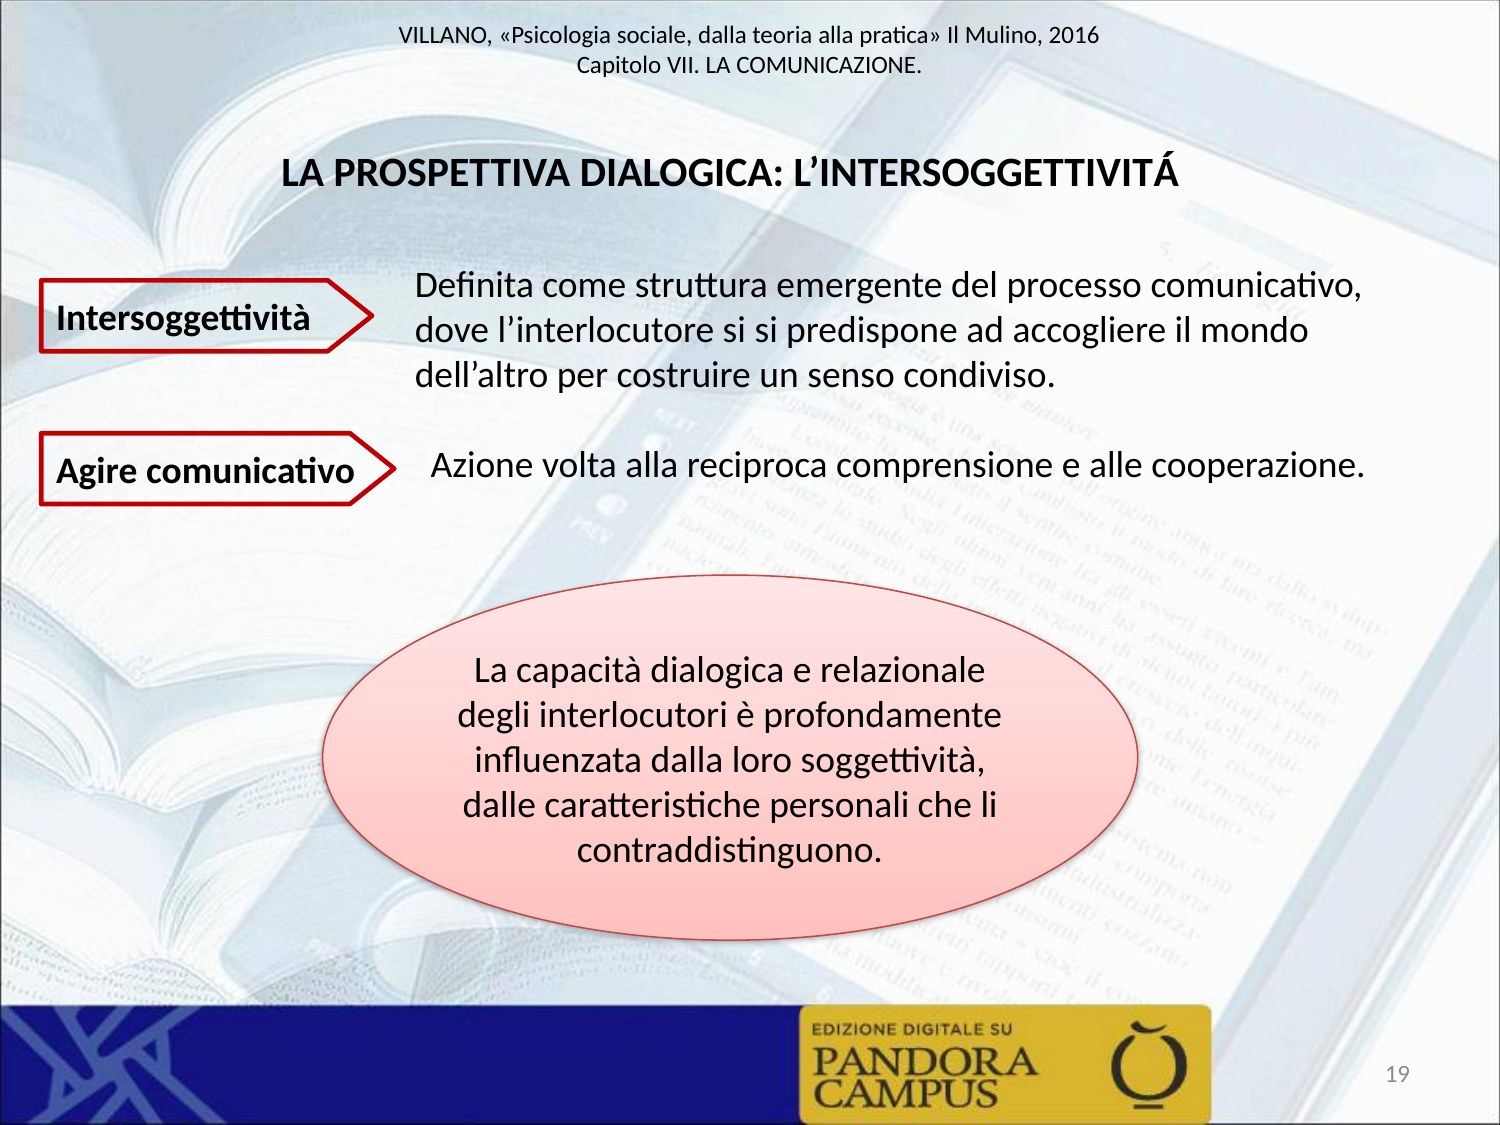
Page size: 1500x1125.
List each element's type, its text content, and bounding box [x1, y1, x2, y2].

text_box Azione volta alla reciproca comprensione e alle cooperazione. [415, 432, 1382, 493]
text_box Definita come struttura emergente del processo comunicativo, dove l’interlocutore si si predispone ad accogliere il mondo dell’altro per costruire un senso condiviso. [400, 252, 1400, 403]
text_box LA PROSPETTIVA DIALOGICA: L’INTERSOGGETTIVITÁ [266, 137, 1194, 202]
text_box Agire comunicativo [39, 431, 397, 507]
text_box 19 [1074, 1042, 1425, 1103]
picture [0, 0, 1500, 1125]
text_box Intersoggettività [39, 278, 375, 354]
text_box La capacità dialogica e relazionale degli interlocutori è profondamente influenzata dalla loro soggettività, dalle caratteristiche personali che li contraddistinguono. [321, 574, 1139, 941]
